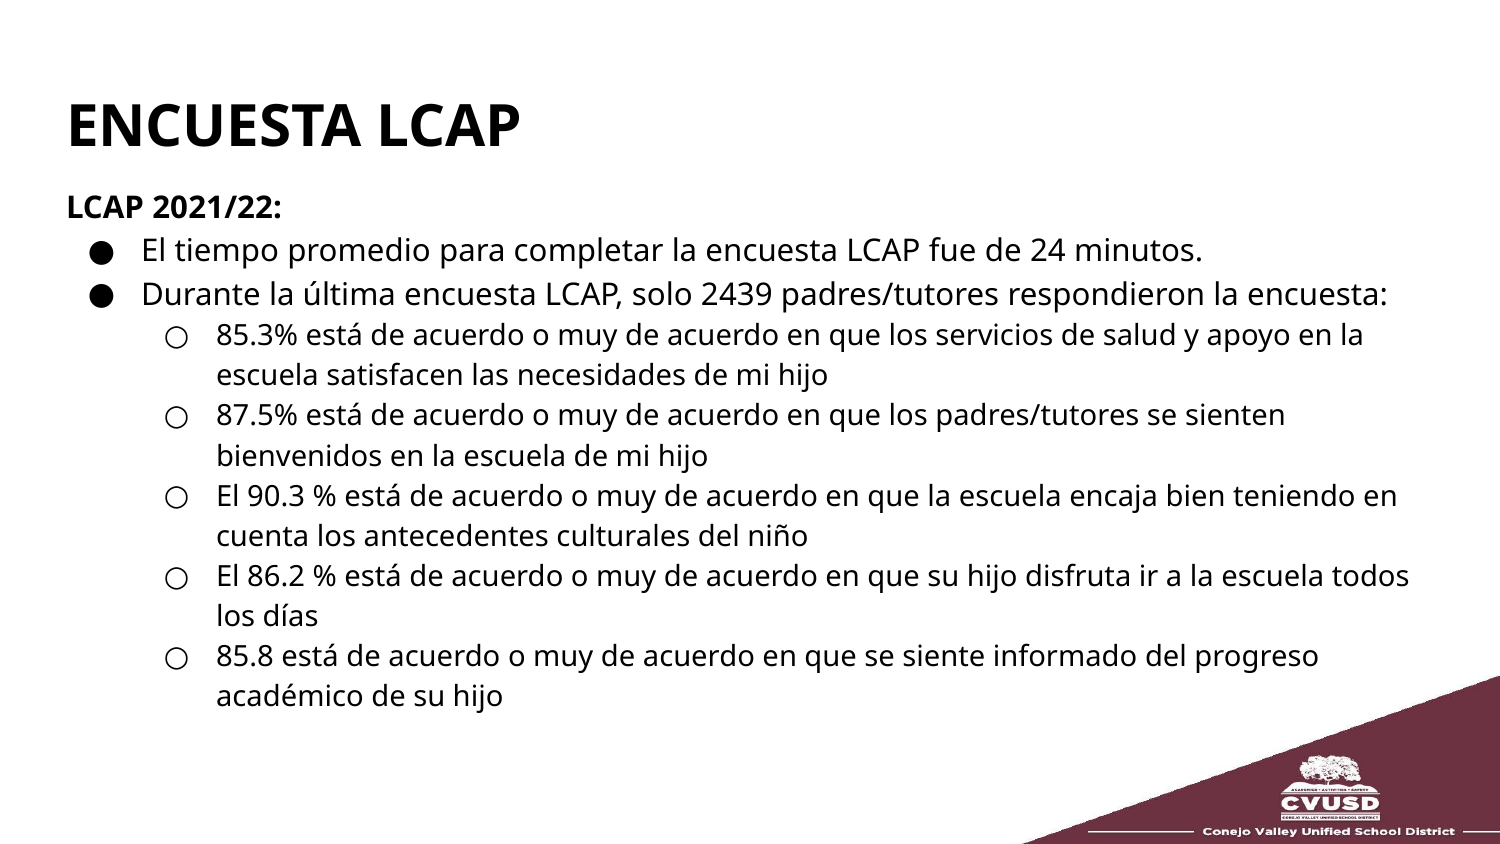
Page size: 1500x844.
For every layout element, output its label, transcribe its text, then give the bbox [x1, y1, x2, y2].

title ENCUESTA LCAP [51, 72, 1449, 166]
picture [0, 0, 1500, 844]
list LCAP 2021/22: El tiempo promedio para completar la encuesta LCAP fue de 24 minutos. Durante la última encuesta LCAP, solo 2439 padres/tutores respondieron la encuesta: 85.3% está de acuerdo o muy de acuerdo en que los servicios de salud y apoyo en la escuela satisfacen las necesidades de mi hijo 87.5% está de acuerdo o muy de acuerdo en que los padres/tutores se sienten bienvenidos en la escuela de mi hijo El 90.3 % está de acuerdo o muy de acuerdo en que la escuela encaja bien teniendo en cuenta los antecedentes culturales del niño El 86.2 % está de acuerdo o muy de acuerdo en que su hijo disfruta ir a la escuela todos los días 85.8 está de acuerdo o muy de acuerdo en que se siente informado del progreso académico de su hijo [51, 166, 1449, 750]
